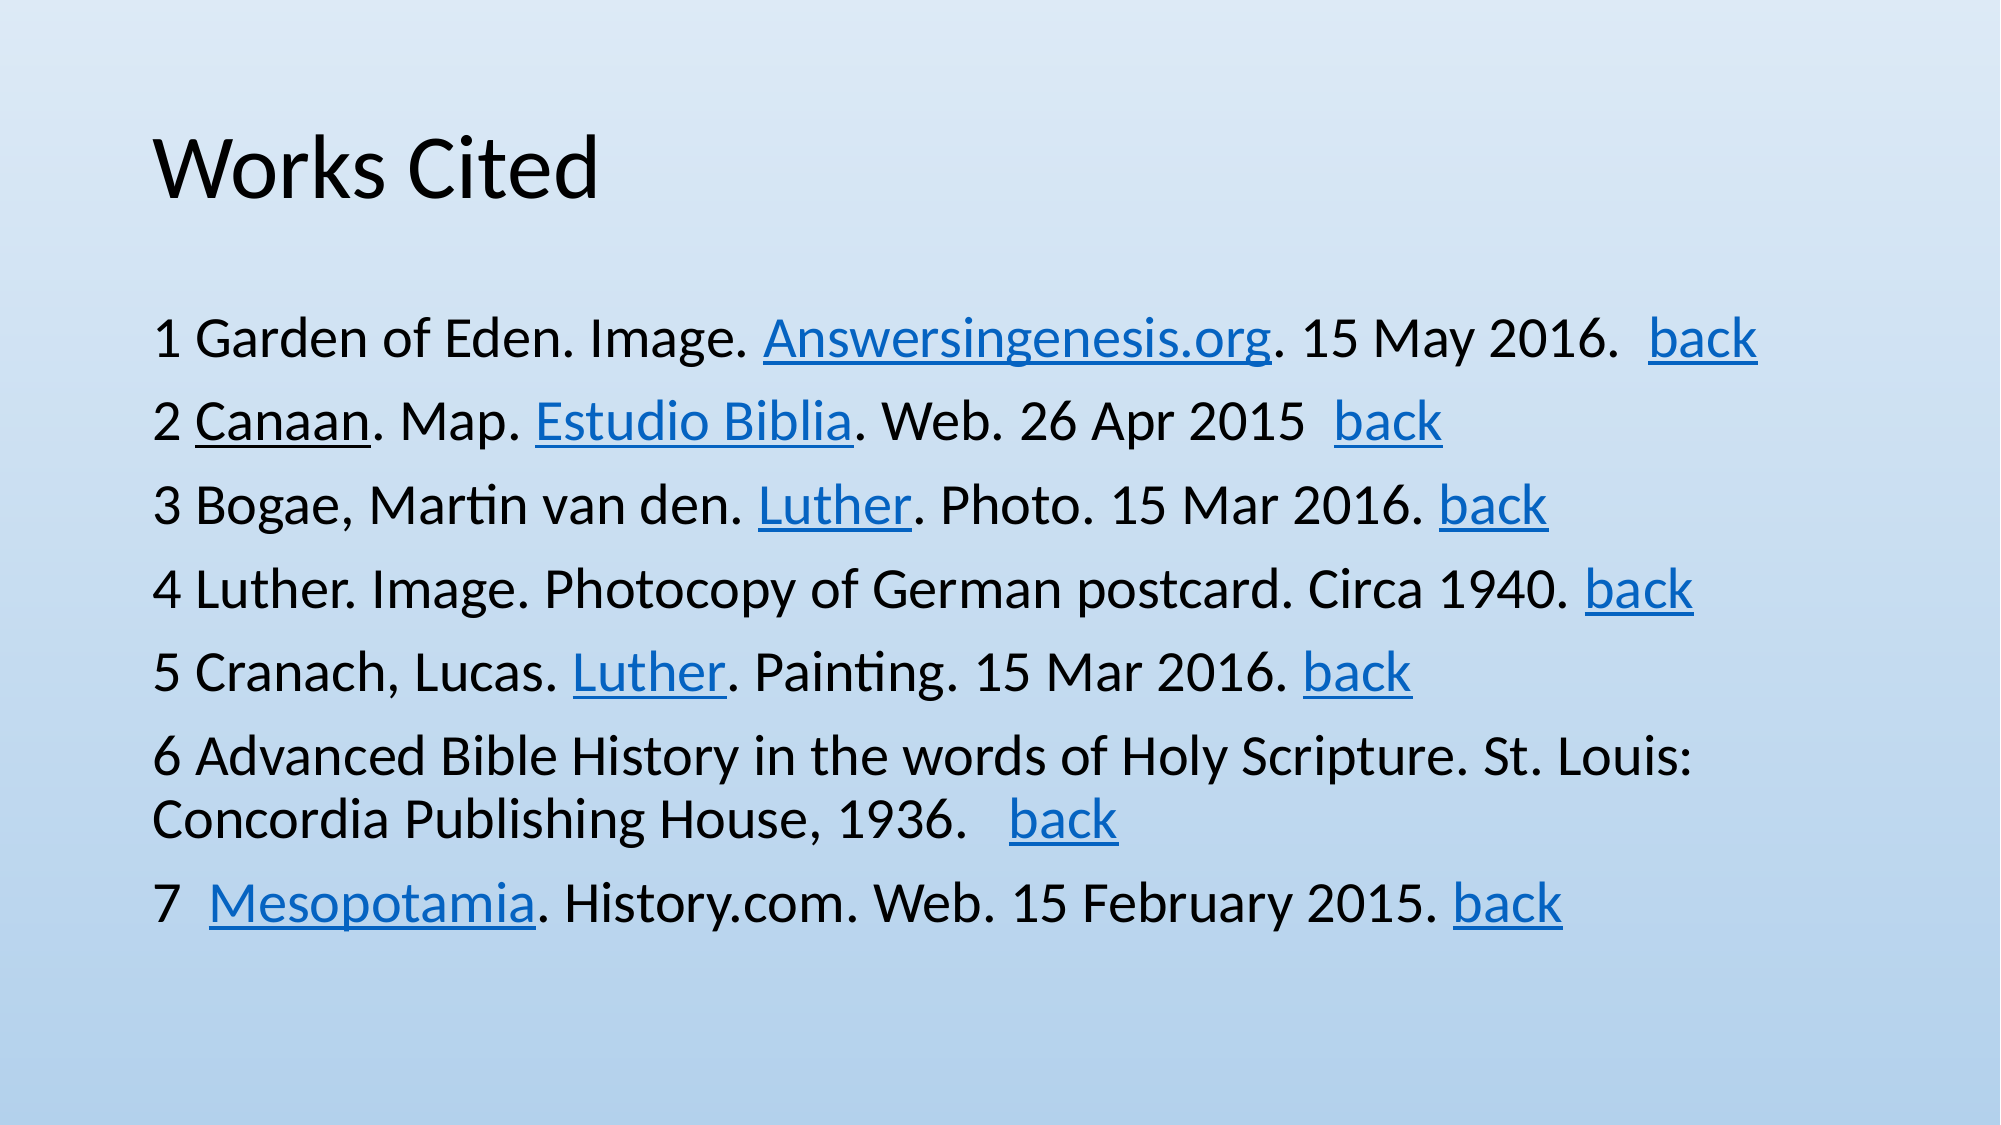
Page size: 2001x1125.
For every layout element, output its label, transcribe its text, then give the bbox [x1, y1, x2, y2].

list 1 Garden of Eden. Image. Answersingenesis.org. 15 May 2016. back 2 Canaan. Map. Estudio Biblia. Web. 26 Apr 2015 back 3 Bogae, Martin van den. Luther. Photo. 15 Mar 2016. back 4 Luther. Image. Photocopy of German postcard. Circa 1940. back 5 Cranach, Lucas. Luther. Painting. 15 Mar 2016. back 6 Advanced Bible History in the words of Holy Scripture. St. Louis: Concordia Publishing House, 1936. back 7 Mesopotamia. History.com. Web. 15 February 2015. back [137, 299, 1863, 1014]
title Works Cited [137, 59, 1863, 278]
